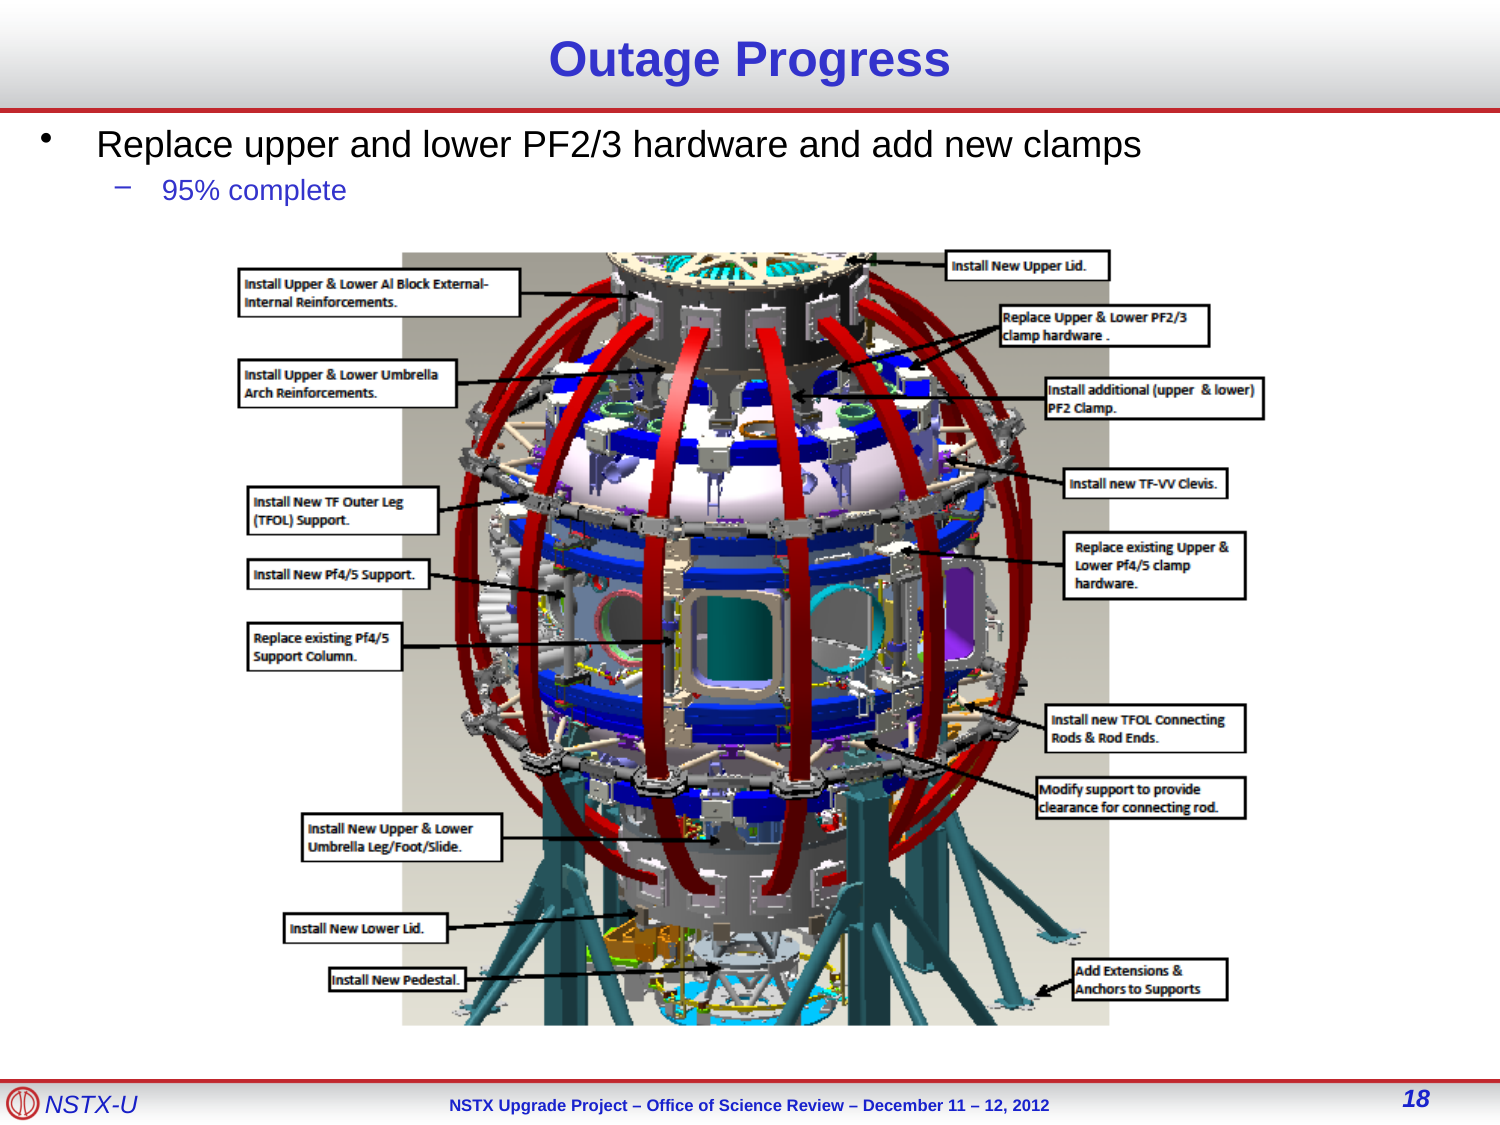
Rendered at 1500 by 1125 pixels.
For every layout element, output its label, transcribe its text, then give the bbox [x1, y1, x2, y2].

list Replace upper and lower PF2/3 hardware and add new clamps 95% complete **** [24, 112, 1463, 1076]
picture [0, 1079, 1500, 1125]
title Outage Progress [0, 0, 1500, 113]
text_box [212, 224, 1301, 1041]
